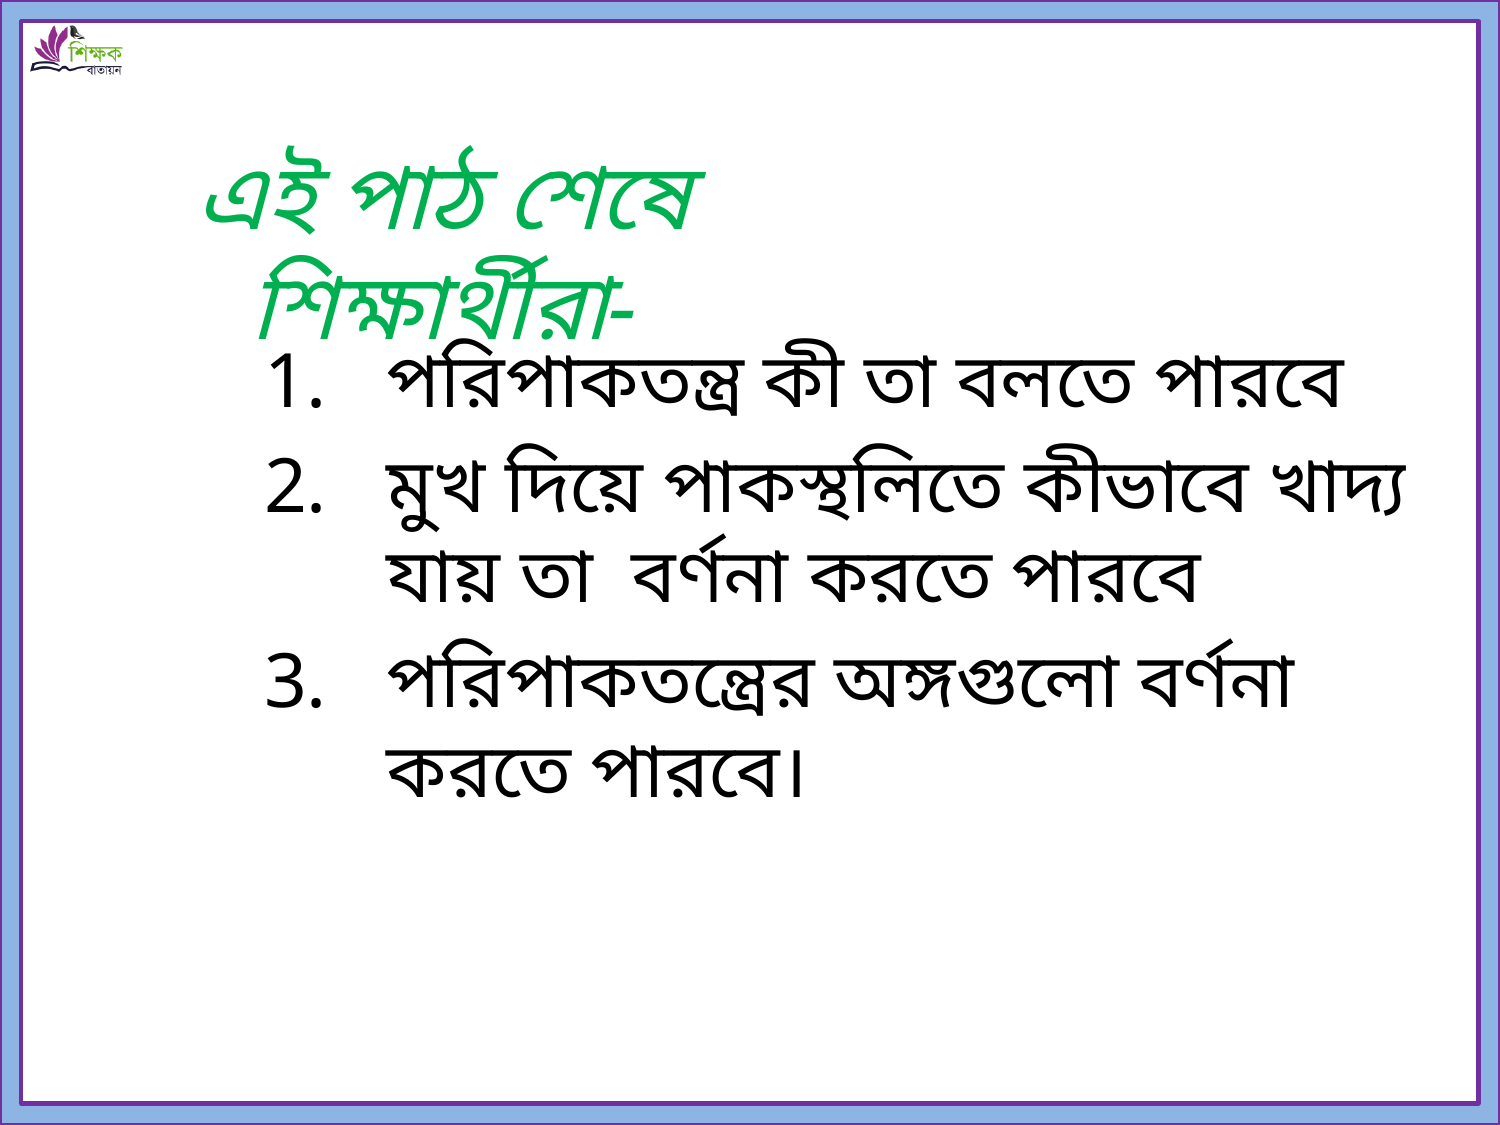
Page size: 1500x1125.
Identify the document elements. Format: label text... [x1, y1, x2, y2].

title এই পাঠ শেষে শিক্ষার্থীরা- [37, 162, 850, 333]
picture [24, 0, 131, 106]
text_box [0, 0, 1500, 1125]
text_box পরিপাকতন্ত্র কী তা বলতে পারবে মুখ দিয়ে পাকস্থলিতে কীভাবে খাদ্য যায় তা বর্ণনা করতে পারবে পরিপাকতন্ত্রের অঙ্গগুলো বর্ণনা করতে পারবে। [249, 324, 1475, 800]
